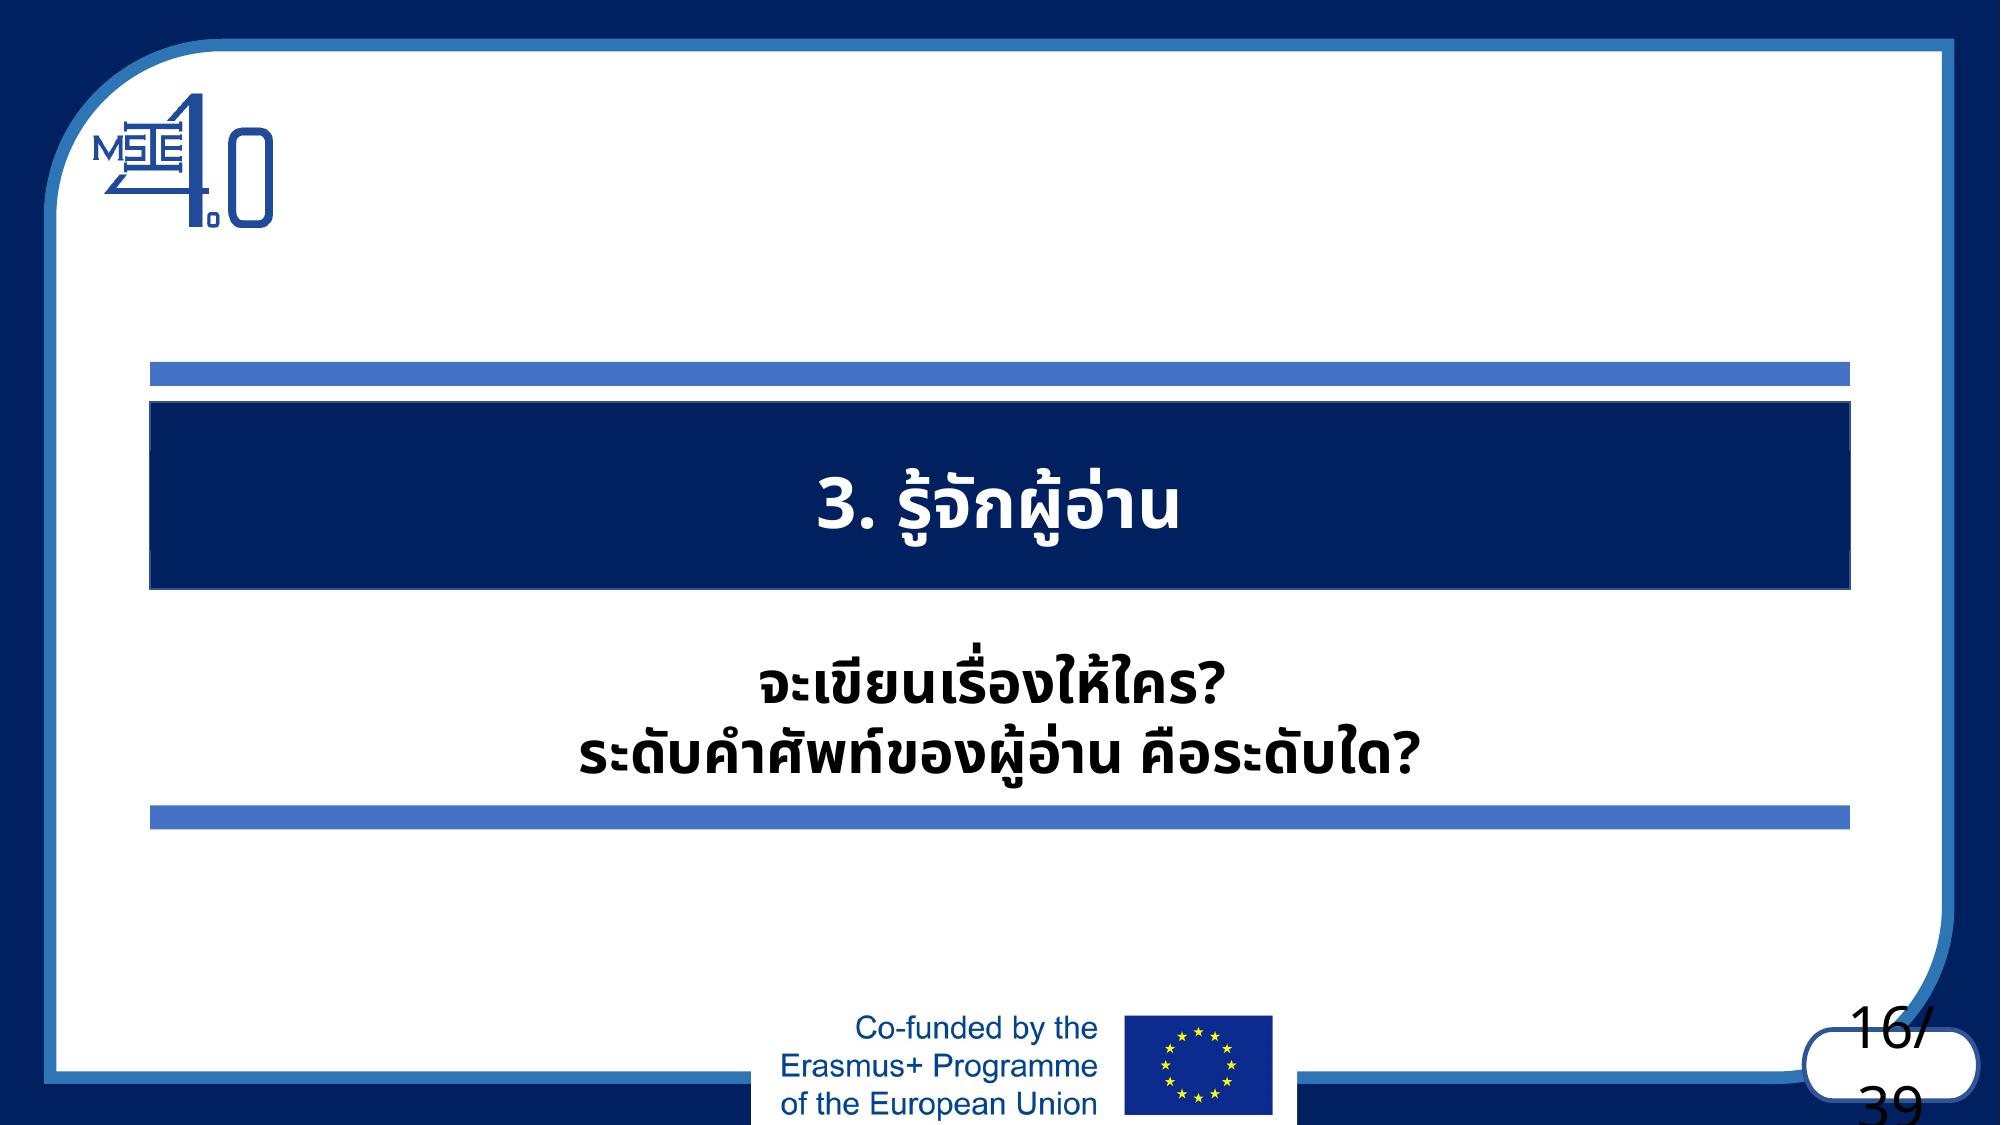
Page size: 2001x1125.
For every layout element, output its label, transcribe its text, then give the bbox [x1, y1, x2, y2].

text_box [149, 361, 1850, 830]
picture [751, 1003, 1298, 1125]
text_box 16/39 [1802, 1028, 1980, 1102]
